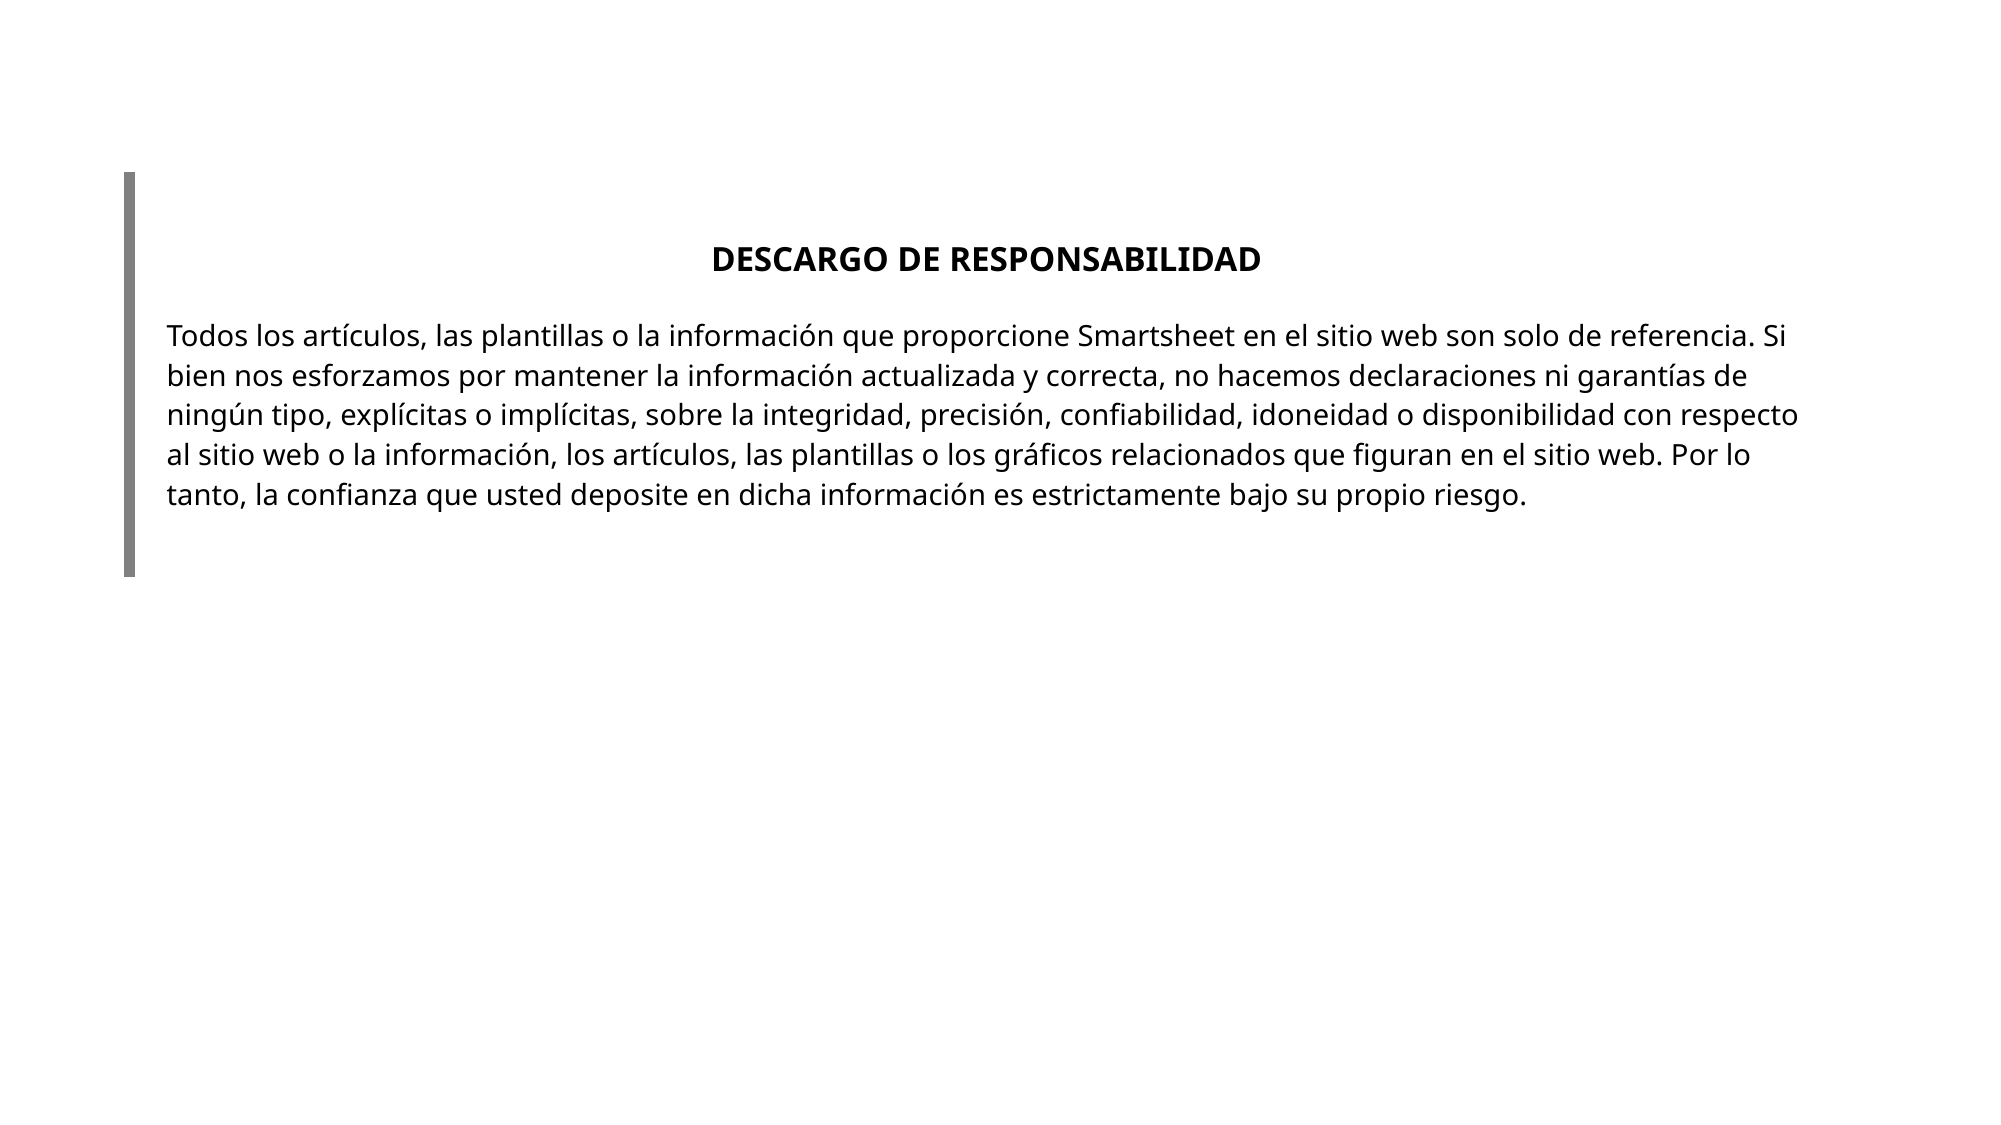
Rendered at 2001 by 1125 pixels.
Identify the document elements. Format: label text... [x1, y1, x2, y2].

table_header DESCARGO DE RESPONSABILIDAD Todos los artículos, las plantillas o la información que proporcione Smartsheet en el sitio web son solo de referencia. Si bien nos esforzamos por mantener la información actualizada y correcta, no hacemos declaraciones ni garantías de ningún tipo, explícitas o implícitas, sobre la integridad, precisión, confiabilidad, idoneidad o disponibilidad con respecto al sitio web o la información, los artículos, las plantillas o los gráficos relacionados que figuran en el sitio web. Por lo tanto, la confianza que usted deposite en dicha información es estrictamente bajo su propio riesgo. [135, 172, 1819, 577]
